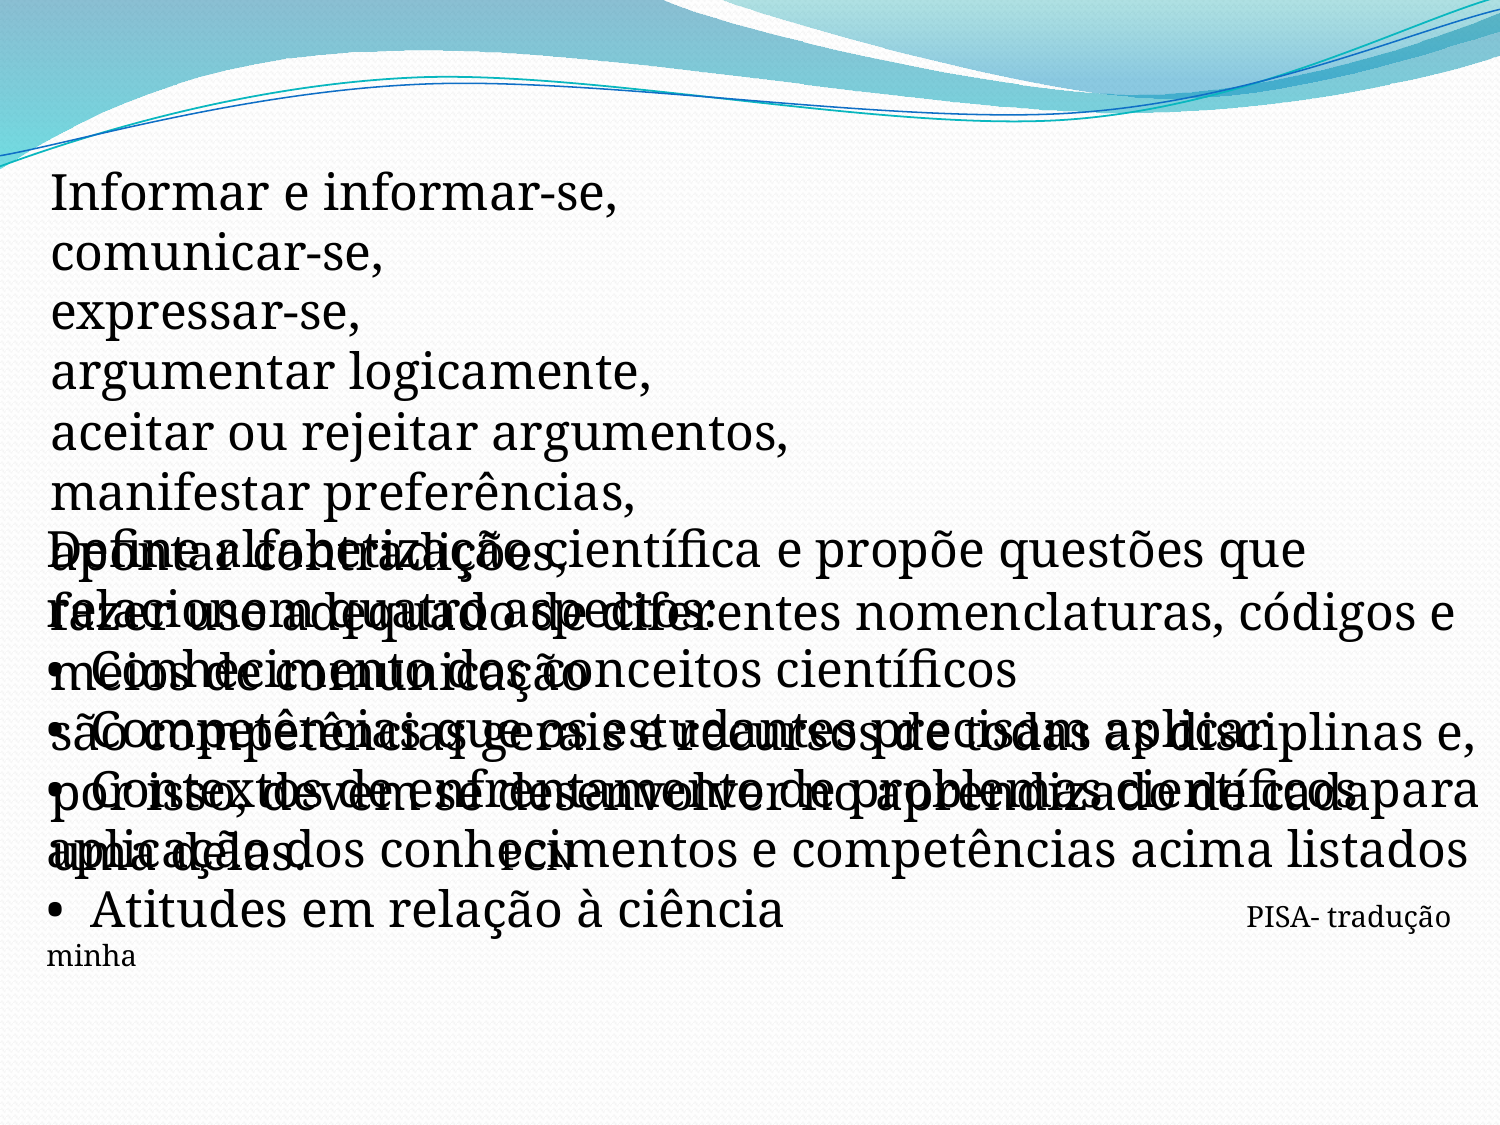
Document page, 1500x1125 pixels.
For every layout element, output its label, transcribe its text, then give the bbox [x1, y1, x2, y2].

text_box Informar e informar-se, comunicar-se, expressar-se, argumentar logicamente, aceitar ou rejeitar argumentos, manifestar preferências, apontar contradições, fazer uso adequado de diferentes nomenclaturas, códigos e meios de comunicação são competências gerais e recursos de todas as disciplinas e, por isso, devem se desenvolver no aprendizado de cada uma delas. PCN [35, 152, 1500, 509]
text_box Define alfabetização científica e propõe questões que relacionem quatro aspectos: • Conhecimento dos conceitos científicos • Competências que os estudantes precisam aplicar • Contextos de enfrentamento de problemas científicos para aplicação dos conhecimentos e competências acima listados • Atitudes em relação à ciência PISA- tradução minha [31, 509, 1500, 980]
